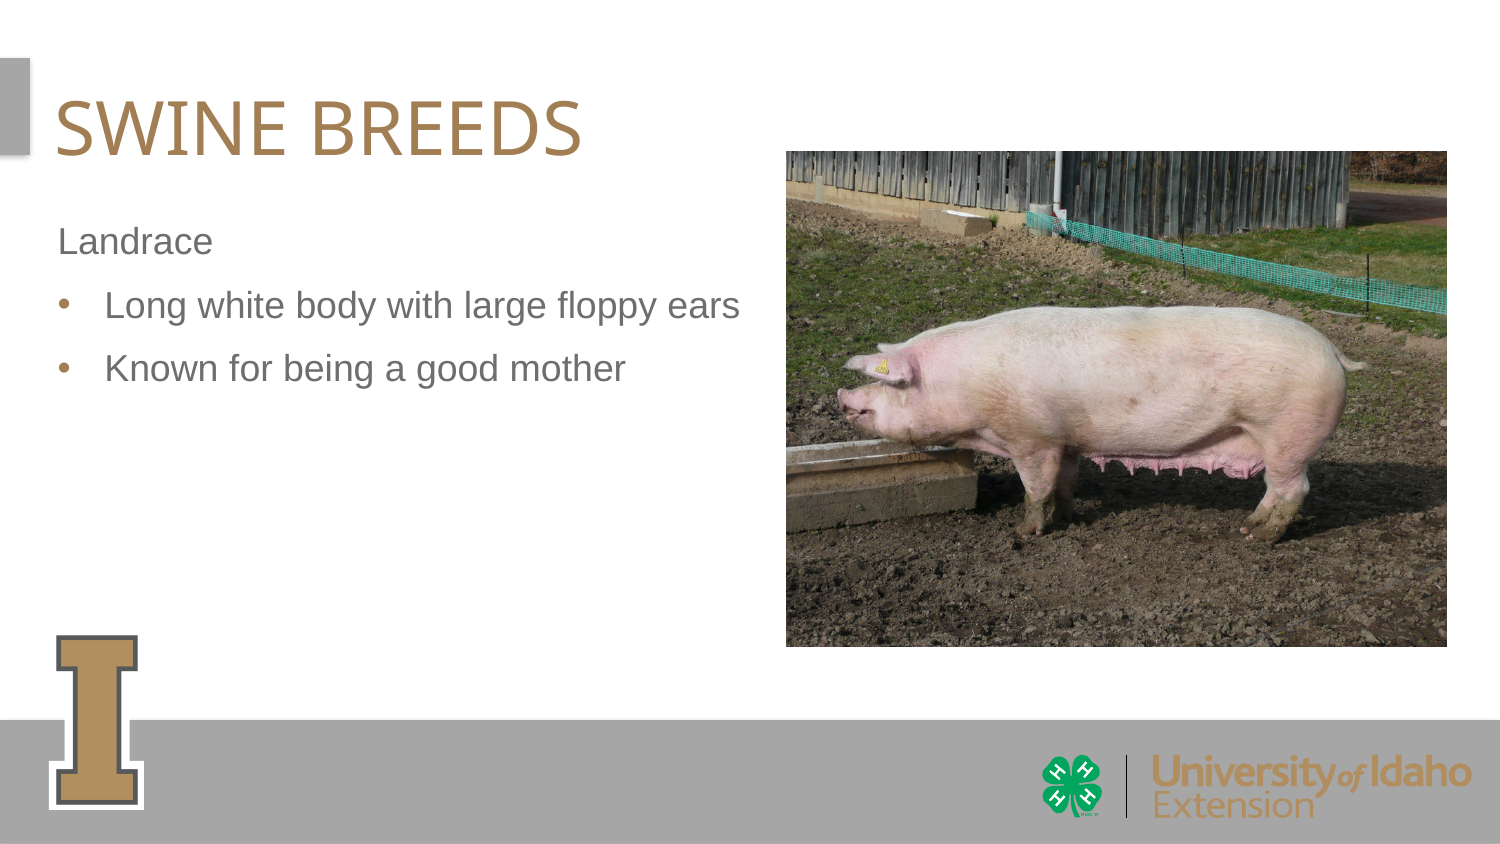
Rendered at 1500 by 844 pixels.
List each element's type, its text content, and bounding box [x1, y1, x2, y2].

list Landrace Long white body with large floppy ears Known for being a good mother [46, 216, 780, 593]
title Swine breeds [54, 80, 1405, 175]
picture [785, 151, 1447, 647]
